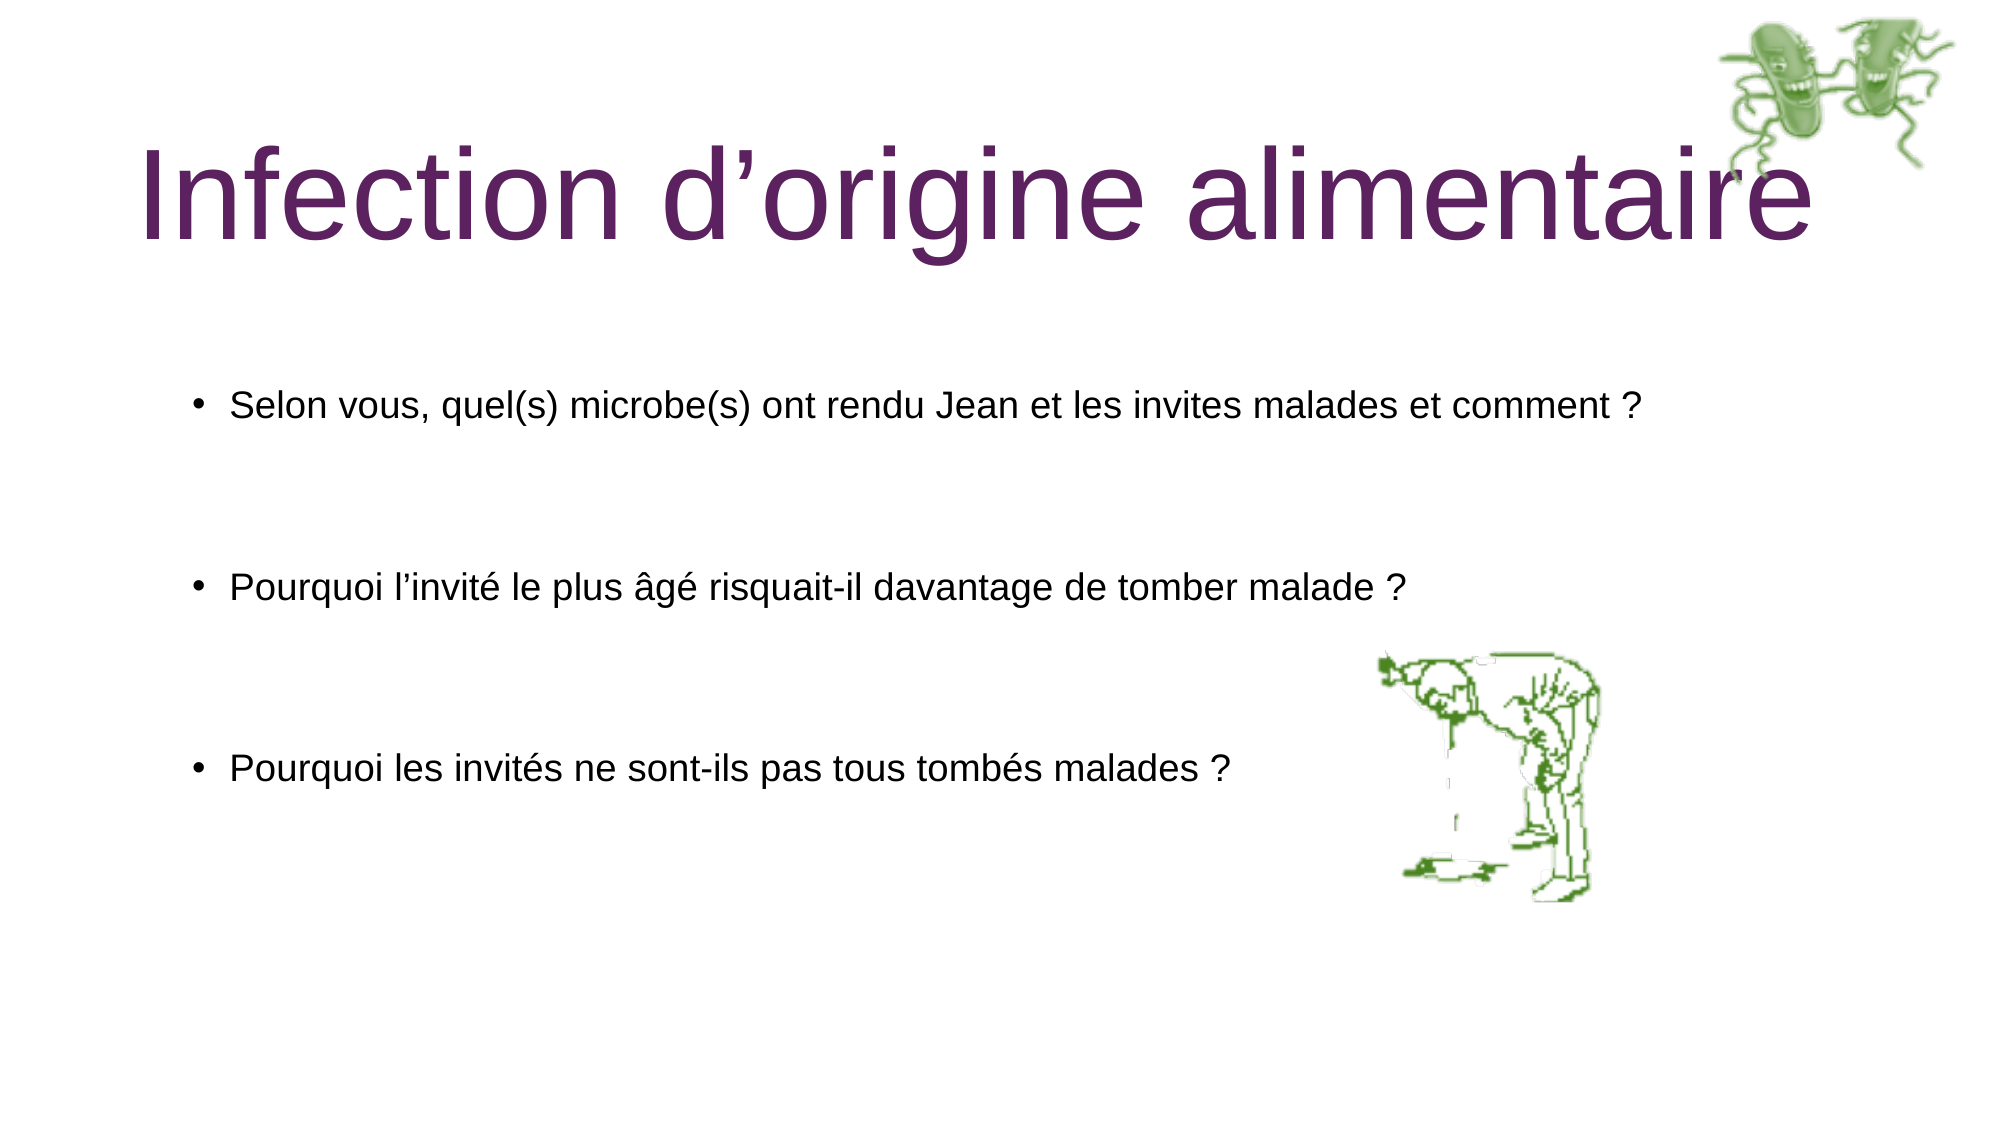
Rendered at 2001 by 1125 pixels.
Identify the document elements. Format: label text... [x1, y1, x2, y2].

picture [1689, 0, 1990, 223]
picture [1330, 650, 1641, 910]
list Selon vous, quel(s) microbe(s) ont rendu Jean et les invites malades et comment ? Pourquoi l’invité le plus âgé risquait-il davantage de tomber malade ? Pourquoi les invités ne sont-ils pas tous tombés malades ? [177, 377, 1729, 803]
title Infection d’origine alimentaire [114, 105, 1840, 323]
